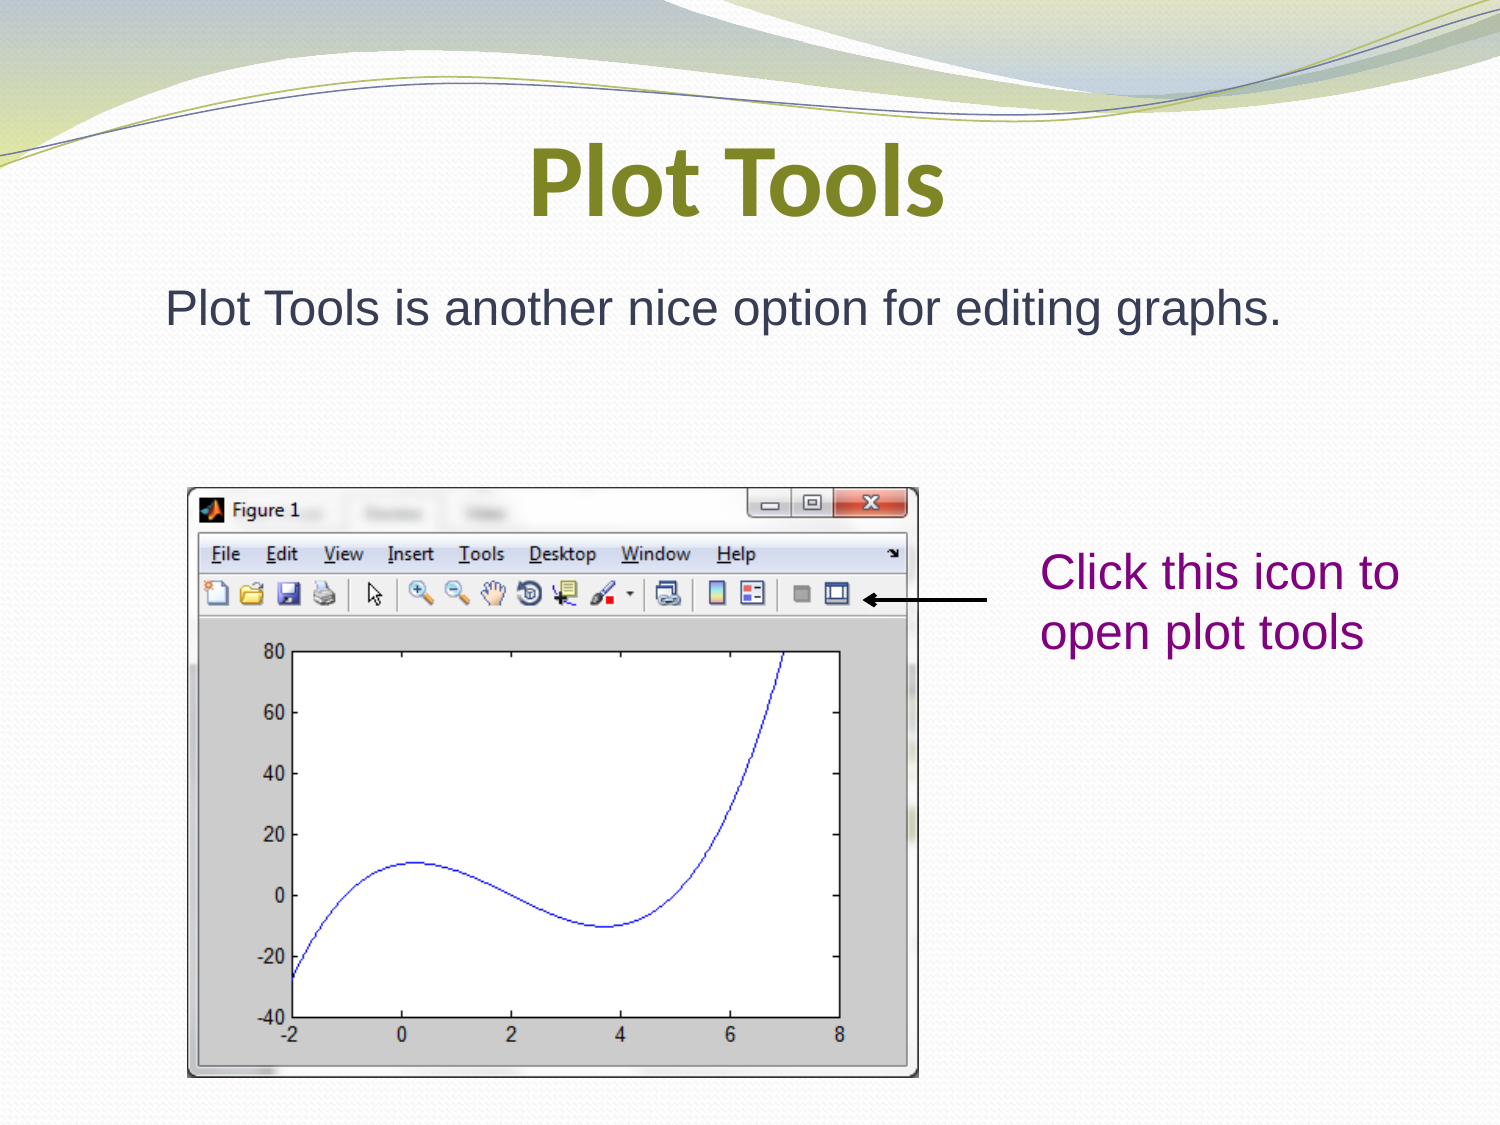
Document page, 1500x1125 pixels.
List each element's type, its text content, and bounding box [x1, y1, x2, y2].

text_box Click this icon to open plot tools [1025, 531, 1438, 667]
text_box Plot Tools is another nice option for editing graphs. [150, 268, 1325, 464]
picture [187, 487, 919, 1079]
title Plot Tools [62, 50, 1413, 238]
